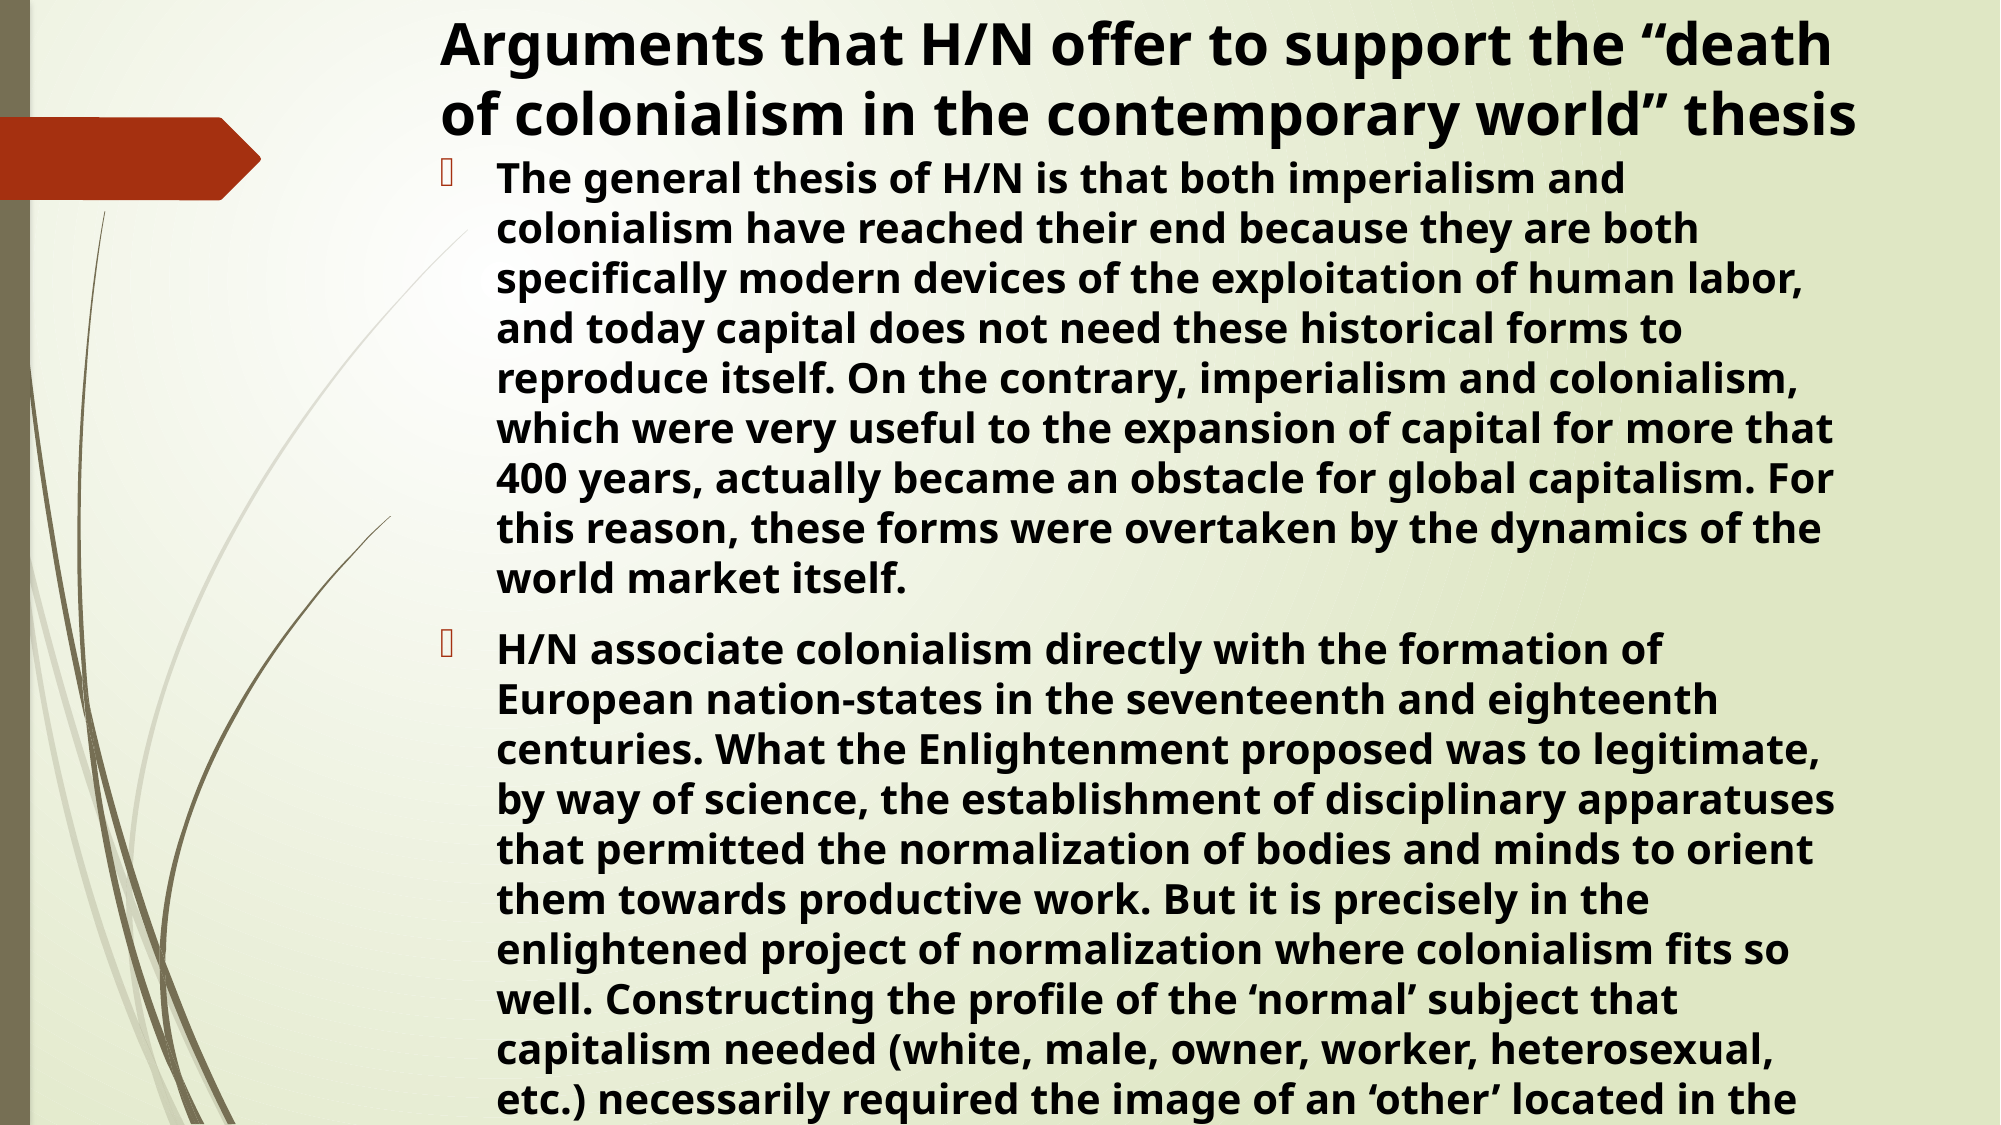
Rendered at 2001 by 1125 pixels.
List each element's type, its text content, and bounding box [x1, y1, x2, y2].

title Arguments that H/N offer to support the “death of colonialism in the contemporary world” thesis [425, 0, 1888, 144]
list The general thesis of H/N is that both imperialism and colonialism have reached their end because they are both specifically modern devices of the exploitation of human labor, and today capital does not need these historical forms to reproduce itself. On the contrary, imperialism and colonialism, which were very useful to the expansion of capital for more that 400 years, actually became an obstacle for global capitalism. For this reason, these forms were overtaken by the dynamics of the world market itself. H/N associate colonialism directly with the formation of European nation-states in the seventeenth and eighteenth centuries. What the Enlightenment proposed was to legitimate, by way of science, the establishment of disciplinary apparatuses that permitted the normalization of bodies and minds to orient them towards productive work. But it is precisely in the enlightened project of normalization where colonialism fits so well. Constructing the profile of the ‘normal’ subject that capitalism needed (white, male, owner, worker, heterosexual, etc.) necessarily required the image of an ‘other’ located in the exteriority of European space. [424, 144, 1888, 970]
